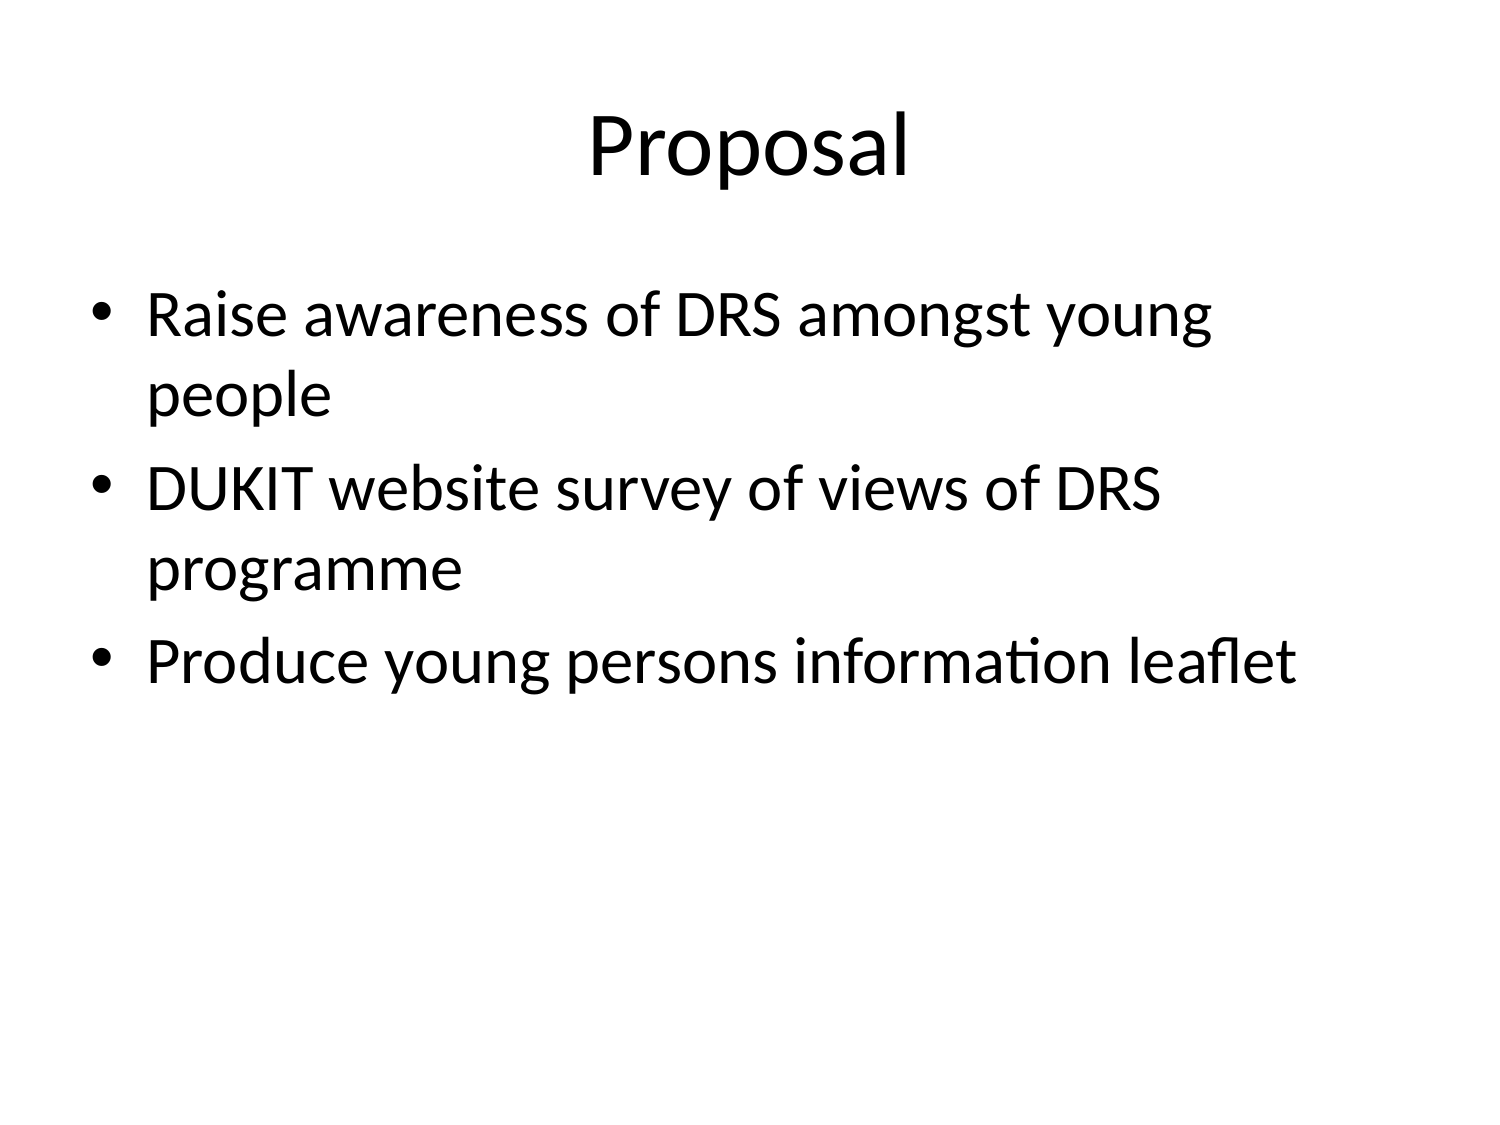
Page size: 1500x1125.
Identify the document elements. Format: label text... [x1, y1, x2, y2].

title Proposal [75, 45, 1425, 233]
list Raise awareness of DRS amongst young people DUKIT website survey of views of DRS programme Produce young persons information leaflet [75, 262, 1425, 1005]
